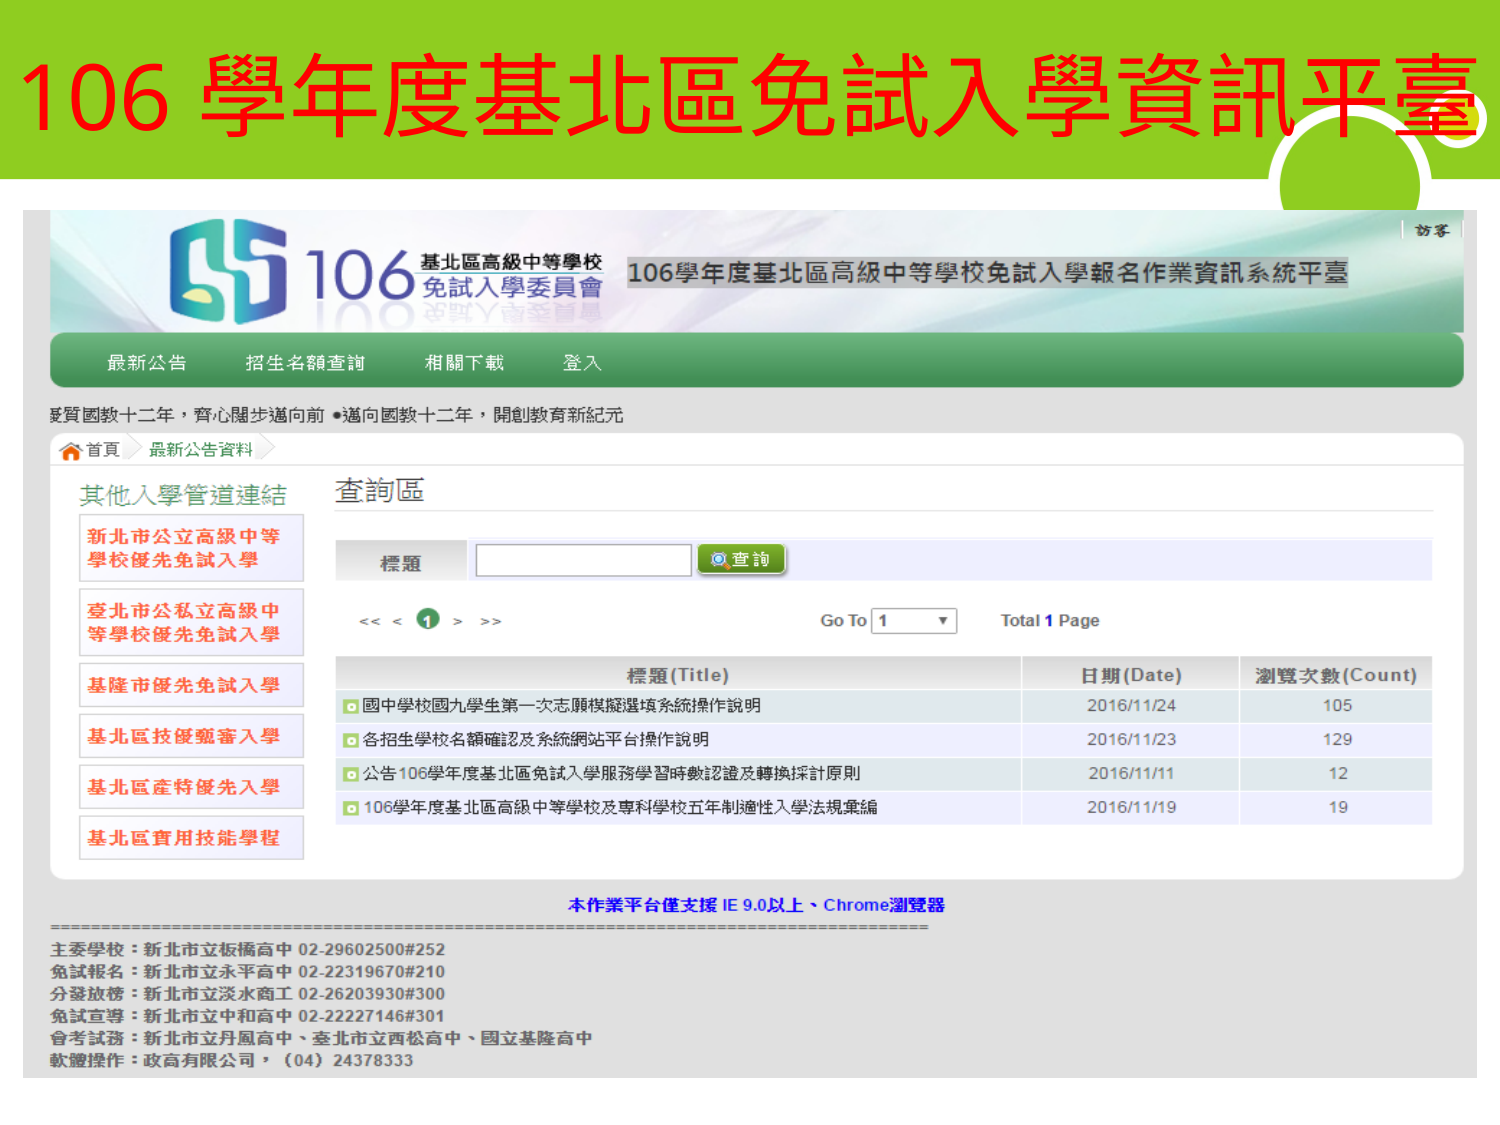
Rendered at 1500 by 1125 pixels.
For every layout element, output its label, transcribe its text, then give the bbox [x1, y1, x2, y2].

picture [0, 179, 1500, 1125]
title 106學年度基北區免試入學資訊平臺 [0, 2, 1500, 179]
